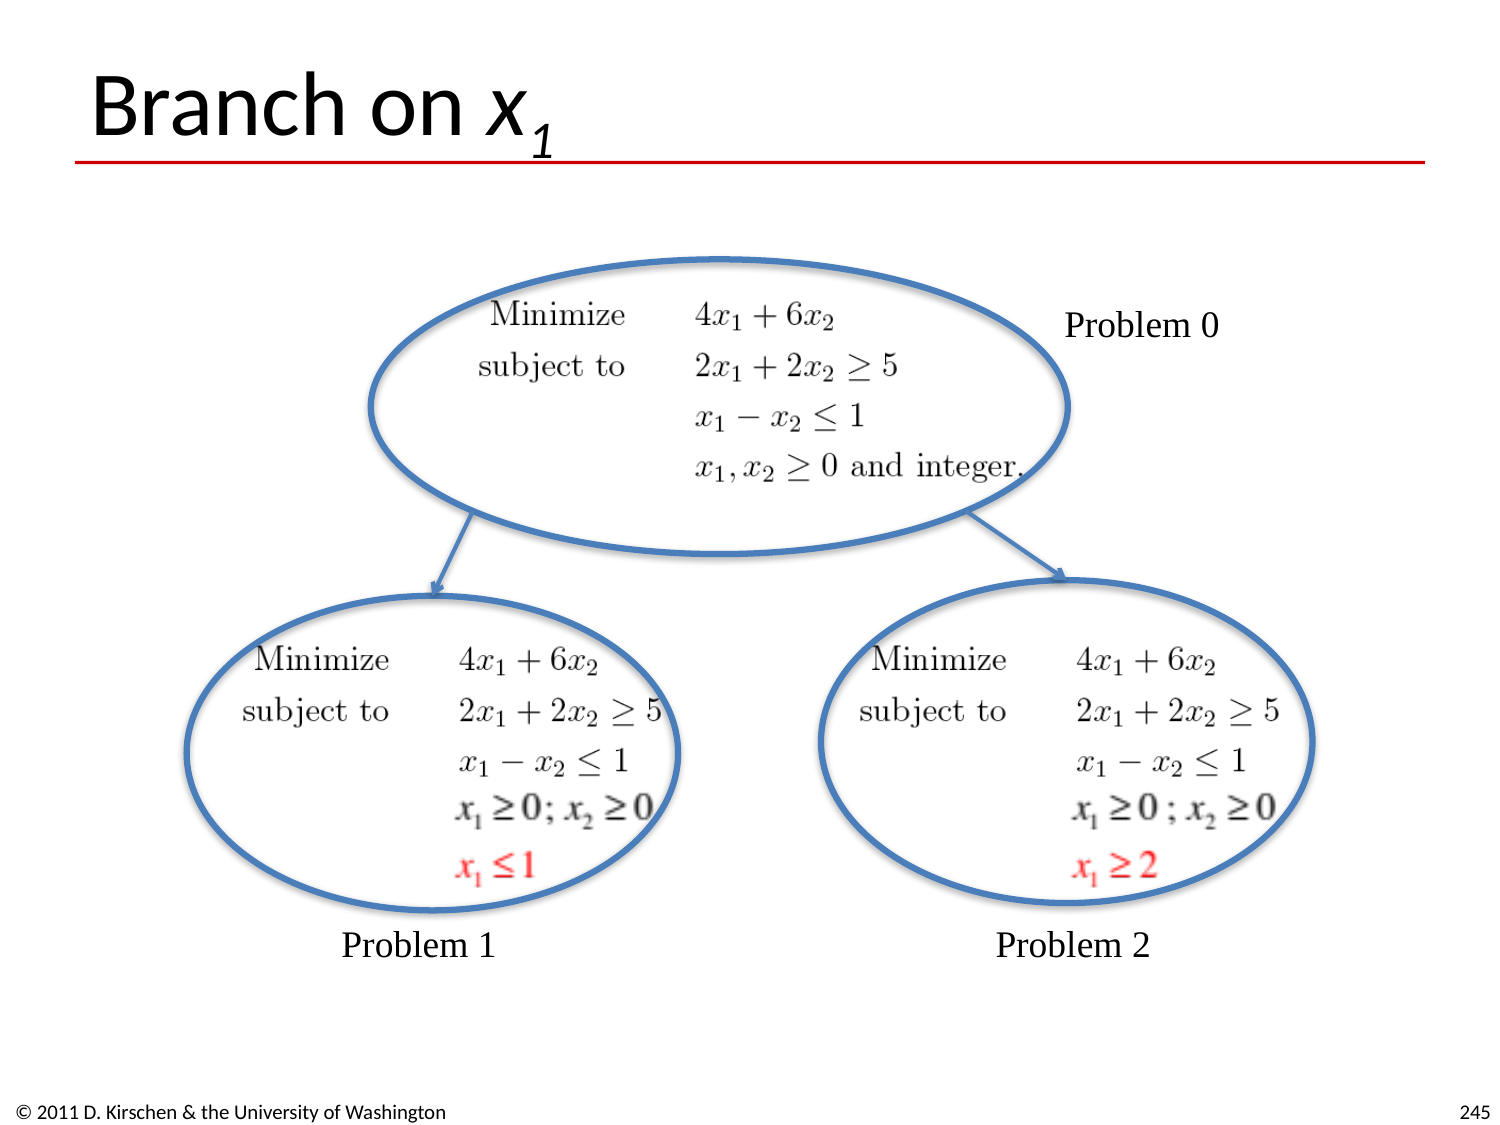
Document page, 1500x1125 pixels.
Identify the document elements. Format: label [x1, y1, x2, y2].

title [75, 19, 1425, 195]
text_box [186, 259, 1313, 974]
slide_number [1156, 1081, 1500, 1125]
slide_number [0, 1081, 644, 1125]
